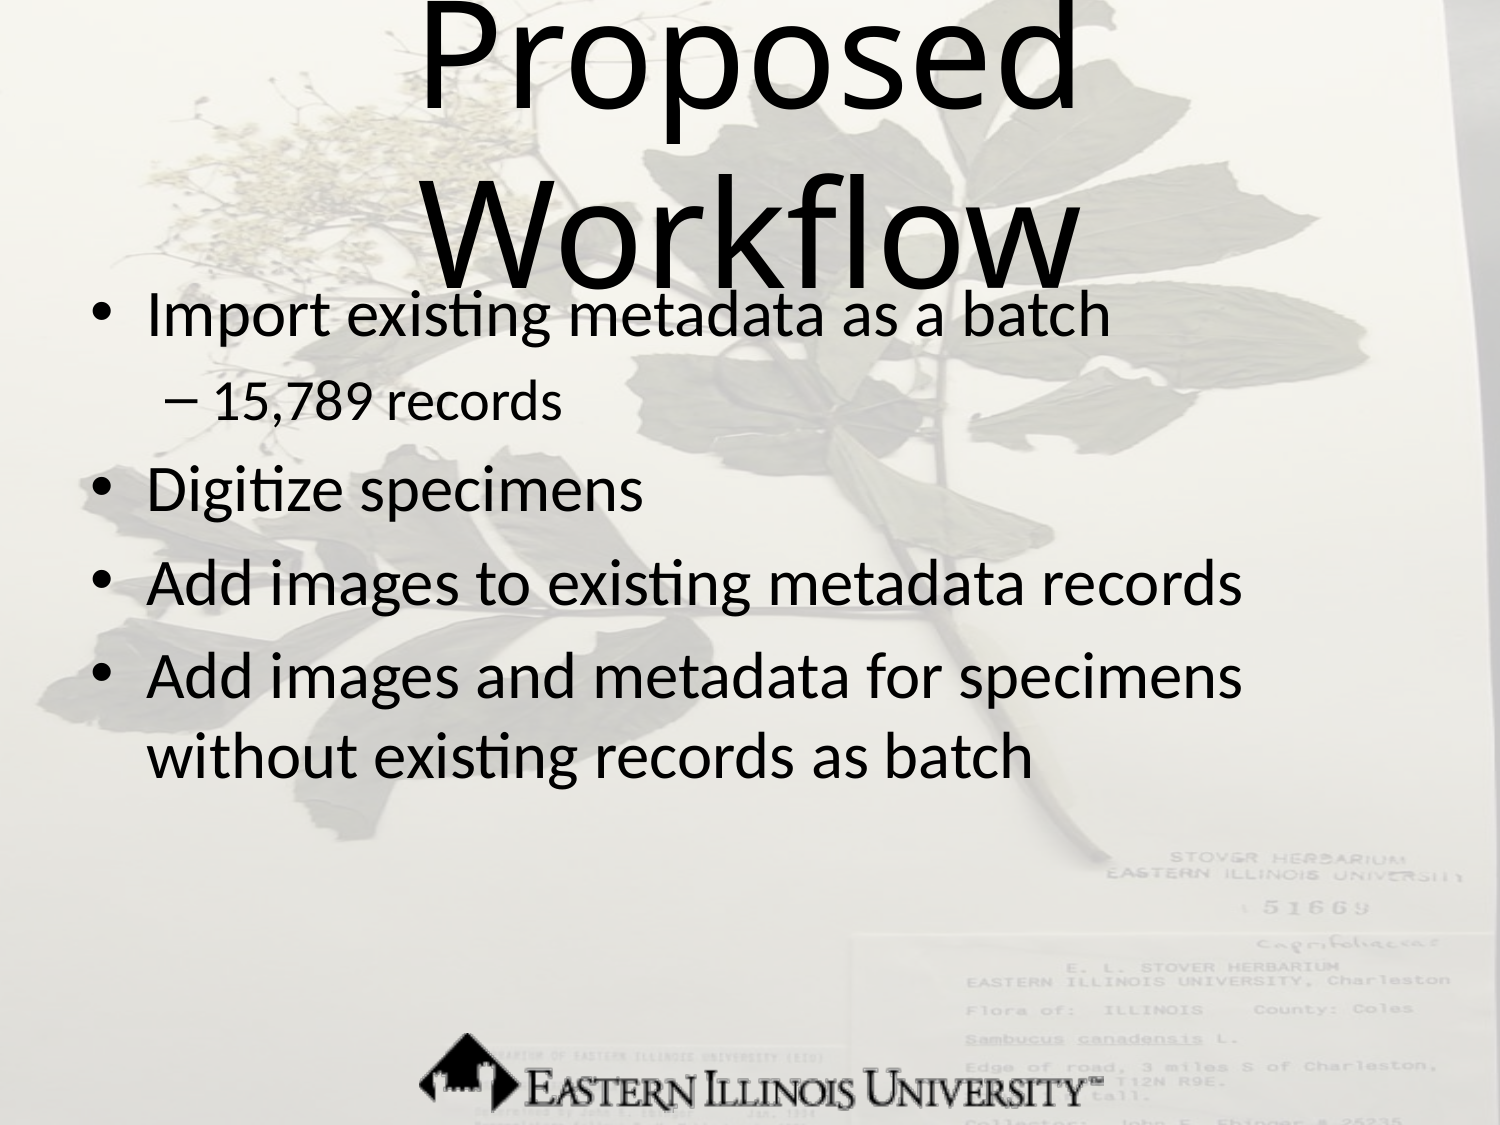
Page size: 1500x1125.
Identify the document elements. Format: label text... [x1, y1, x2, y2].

picture [419, 1033, 1104, 1113]
title Proposed Workflow [75, 45, 1425, 233]
list Import existing metadata as a batch 15,789 records Digitize specimens Add images to existing metadata records Add images and metadata for specimens without existing records as batch [75, 262, 1425, 1005]
